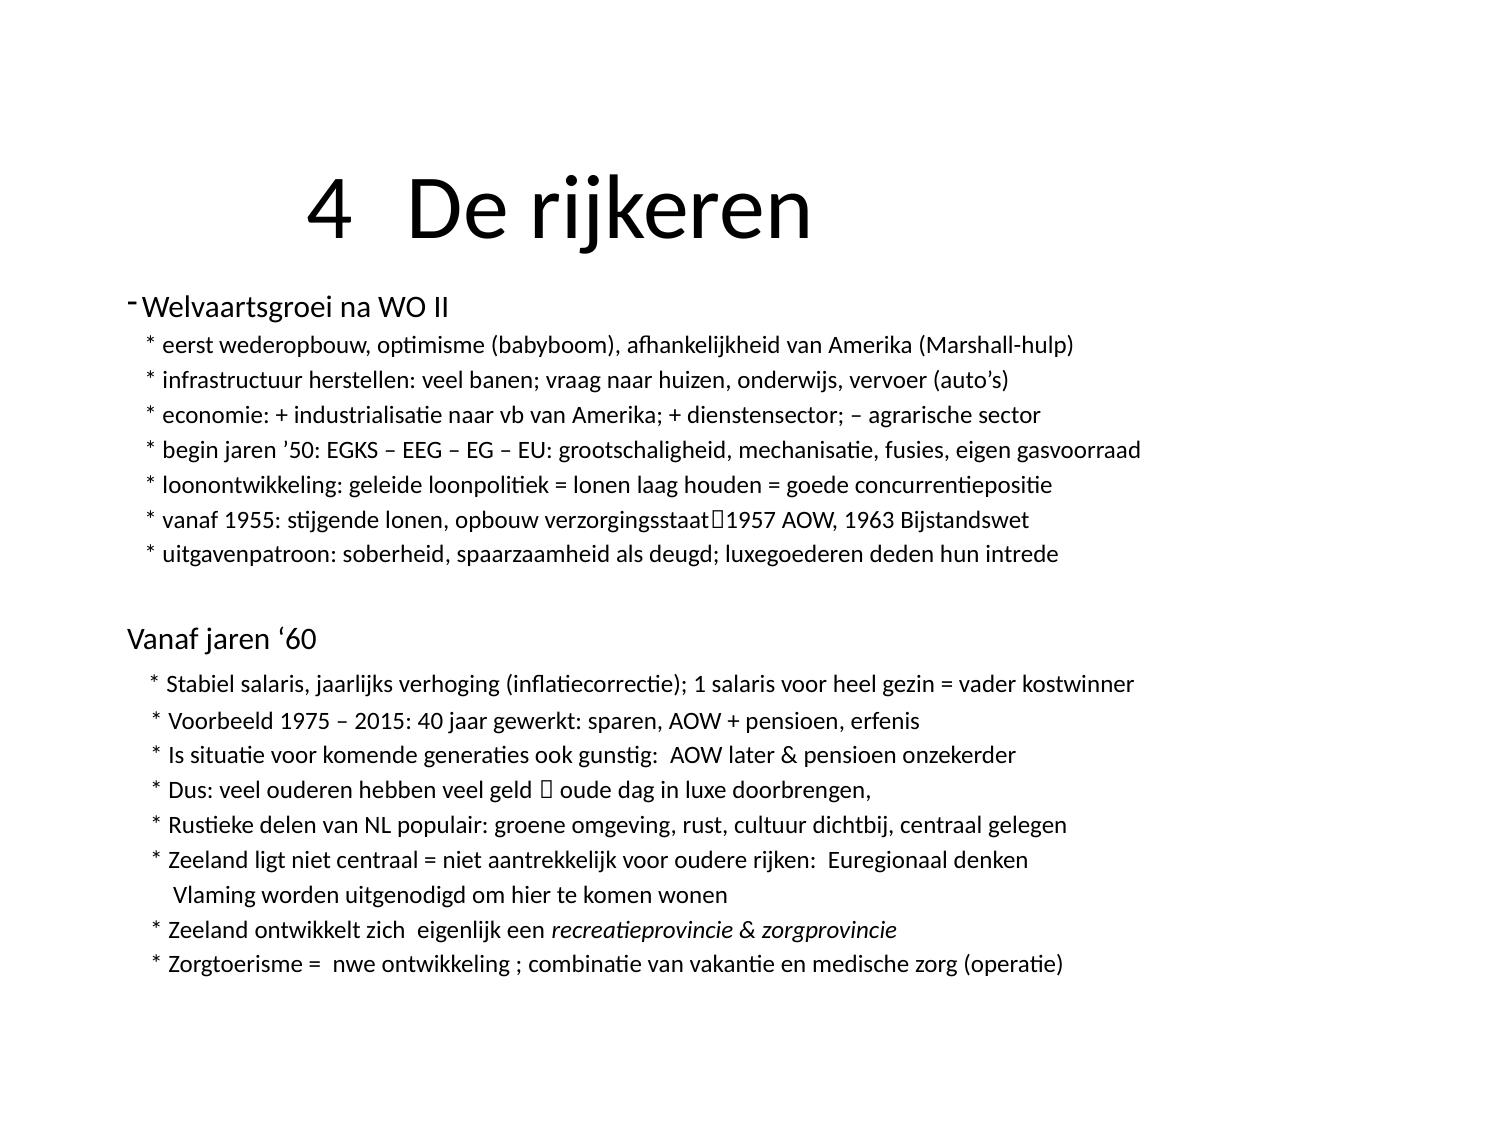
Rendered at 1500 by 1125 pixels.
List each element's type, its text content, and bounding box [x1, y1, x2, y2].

subtitle Welvaartsgroei na WO II * eerst wederopbouw, optimisme (babyboom), afhankelijkheid van Amerika (Marshall-hulp) * infrastructuur herstellen: veel banen; vraag naar huizen, onderwijs, vervoer (auto’s) * economie: + industrialisatie naar vb van Amerika; + dienstensector; – agrarische sector * begin jaren ’50: EGKS – EEG – EG – EU: grootschaligheid, mechanisatie, fusies, eigen gasvoorraad * loonontwikkeling: geleide loonpolitiek = lonen laag houden = goede concurrentiepositie * vanaf 1955: stijgende lonen, opbouw verzorgingsstaat1957 AOW, 1963 Bijstandswet * uitgavenpatroon: soberheid, spaarzaamheid als deugd; luxegoederen deden hun intrede Vanaf jaren ‘60 * Stabiel salaris, jaarlijks verhoging (inflatiecorrectie); 1 salaris voor heel gezin = vader kostwinner * Voorbeeld 1975 – 2015: 40 jaar gewerkt: sparen, AOW + pensioen, erfenis * Is situatie voor komende generaties ook gunstig: AOW later & pensioen onzekerder * Dus: veel ouderen hebben veel geld  oude dag in luxe doorbrengen, * Rustieke delen van NL populair: groene omgeving, rust, cultuur dichtbij, centraal gelegen * Zeeland ligt niet centraal = niet aantrekkelijk voor oudere rijken: Euregionaal denken Vlaming worden uitgenodigd om hier te komen wonen * Zeeland ontwikkelt zich eigenlijk een recreatieprovincie & zorgprovincie * Zorgtoerisme = nwe ontwikkeling ; combinatie van vakantie en medische zorg (operatie) [112, 278, 1365, 988]
title 4 De rijkeren [100, 137, 1376, 268]
